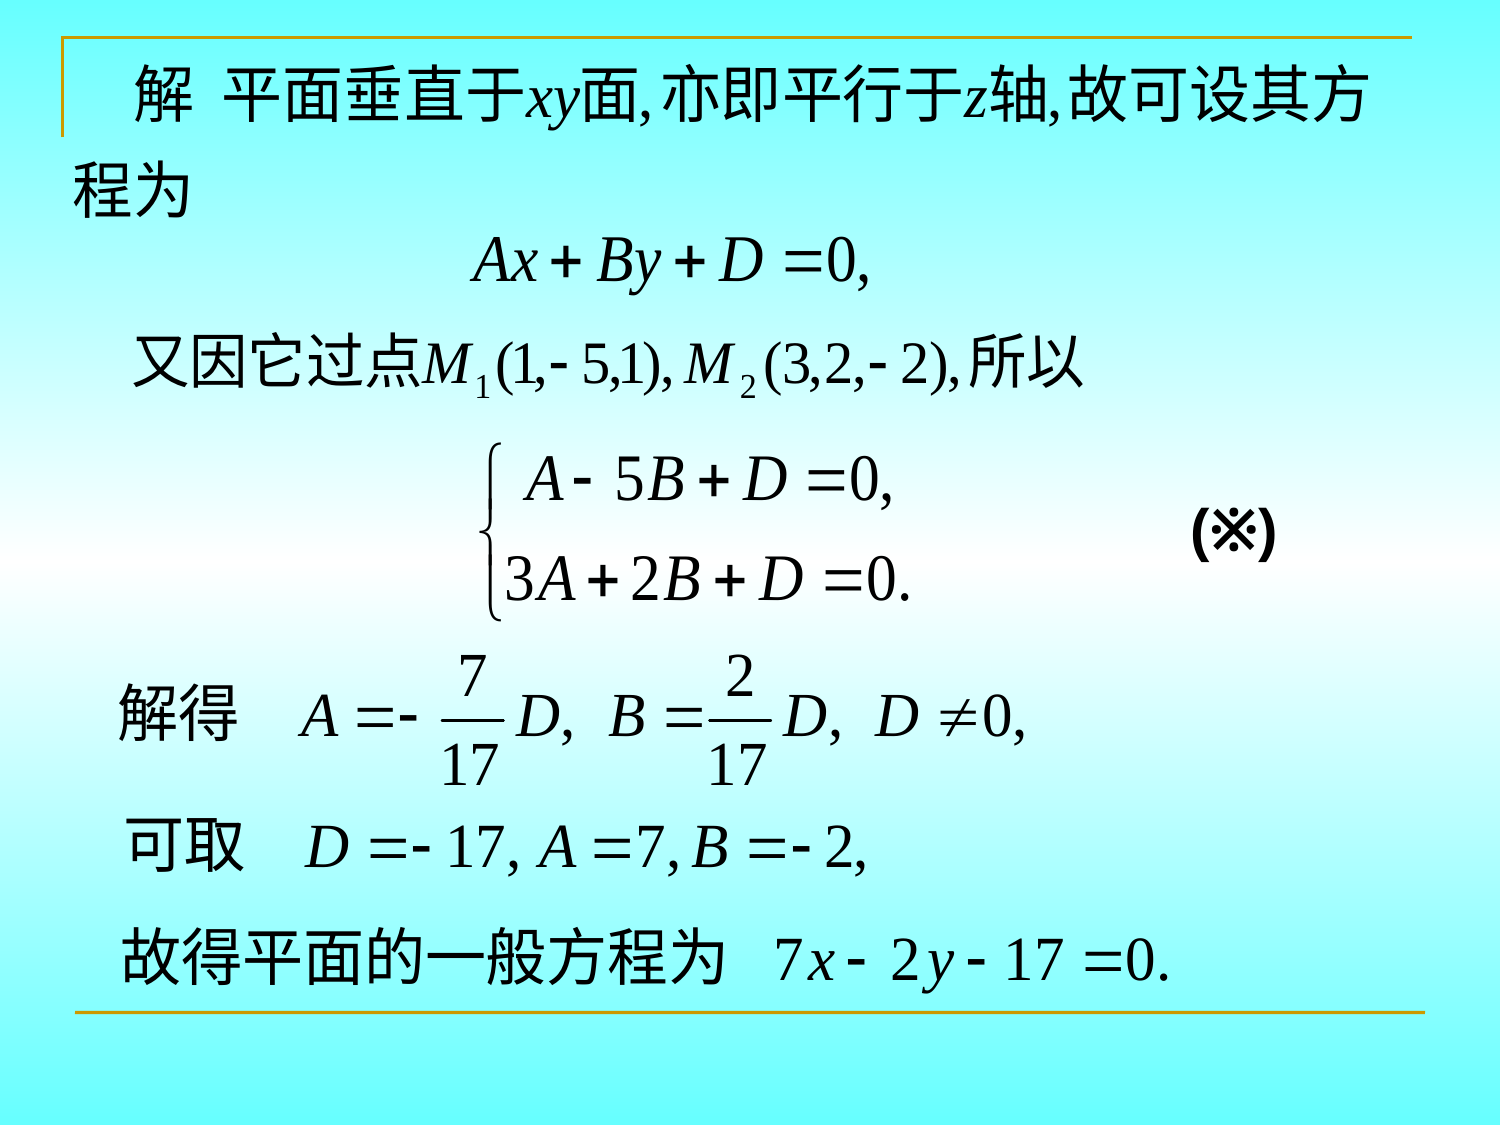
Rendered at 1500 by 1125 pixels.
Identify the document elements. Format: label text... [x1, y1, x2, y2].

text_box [64, 54, 1381, 232]
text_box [123, 323, 1092, 409]
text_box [459, 219, 879, 309]
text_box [49, 636, 1036, 799]
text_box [53, 916, 1177, 1006]
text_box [56, 804, 880, 894]
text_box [466, 432, 917, 633]
text_box (※) [1175, 484, 1306, 570]
